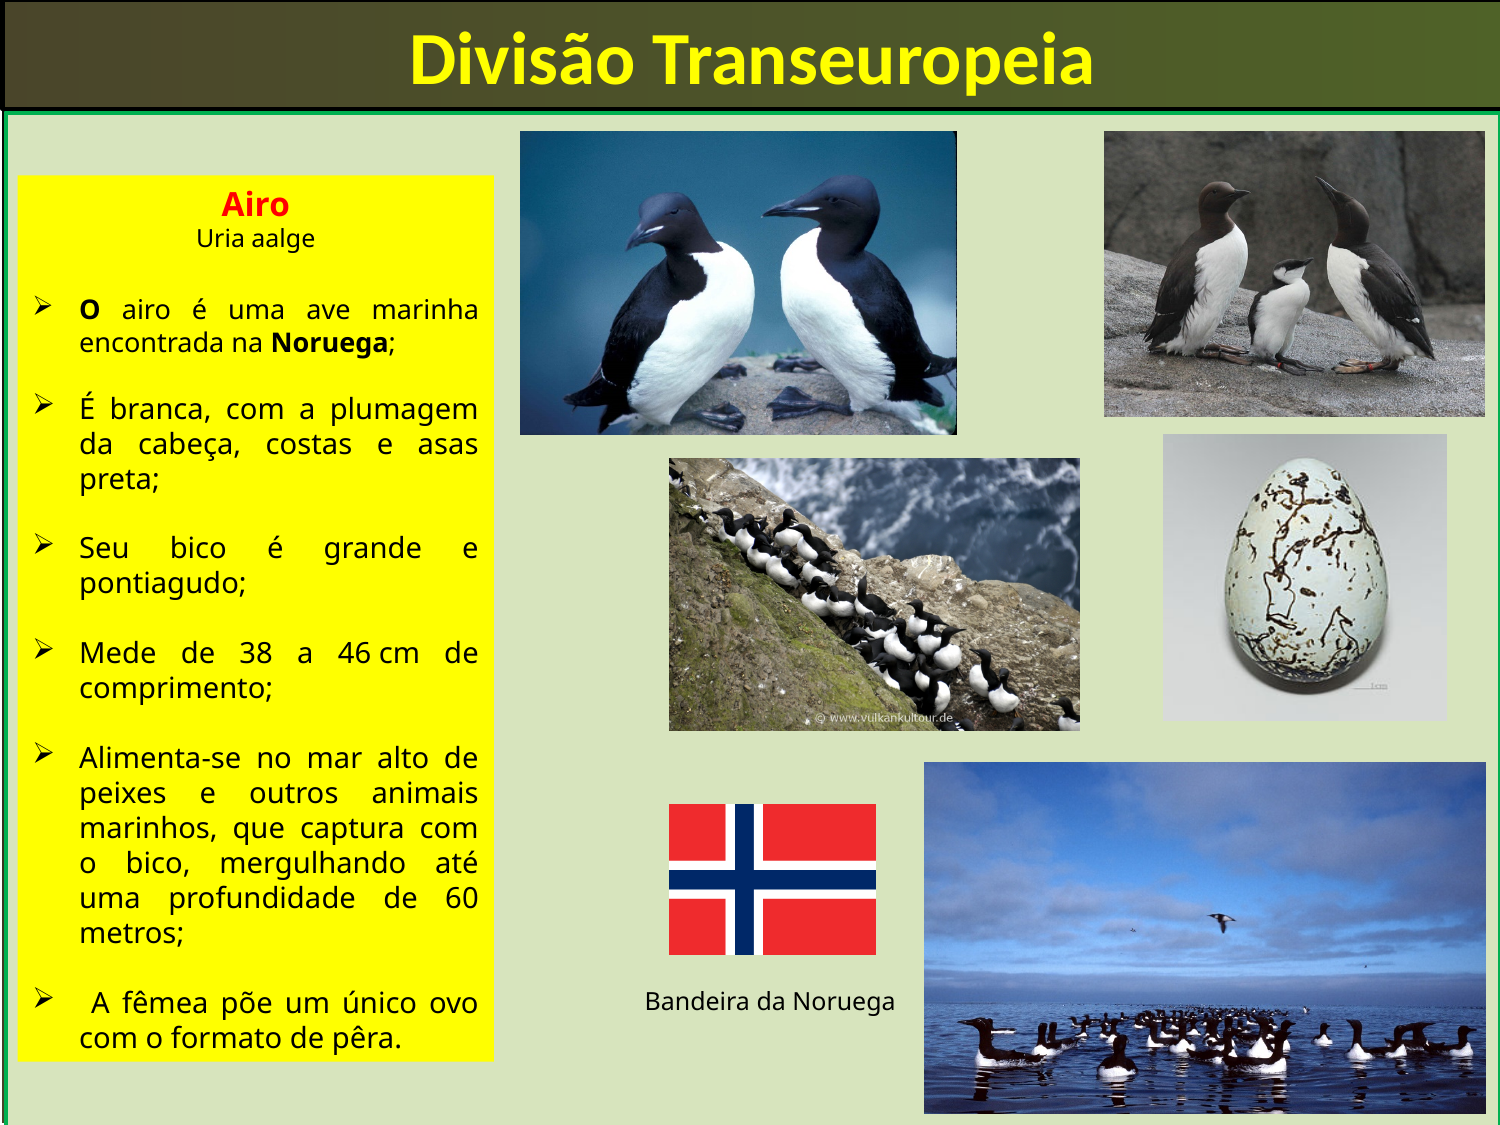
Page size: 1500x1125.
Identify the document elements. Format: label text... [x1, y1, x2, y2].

picture [1104, 131, 1485, 418]
picture [1163, 434, 1448, 721]
picture [669, 803, 876, 955]
text_box Airo Uria aalge O airo é uma ave marinha encontrada na Noruega; É branca, com a plumagem da cabeça, costas e asas preta; Seu bico é grande e pontiagudo; Mede de 38 a 46 cm de comprimento; Alimenta-se no mar alto de peixes e outros animais marinhos, que captura com o bico, mergulhando até uma profundidade de 60 metros; A fêmea põe um único ovo com o formato de pêra. [17, 175, 494, 1062]
picture [669, 458, 1080, 731]
text_box Bandeira da Noruega [629, 977, 916, 1023]
picture [924, 762, 1486, 1114]
picture [519, 131, 958, 436]
